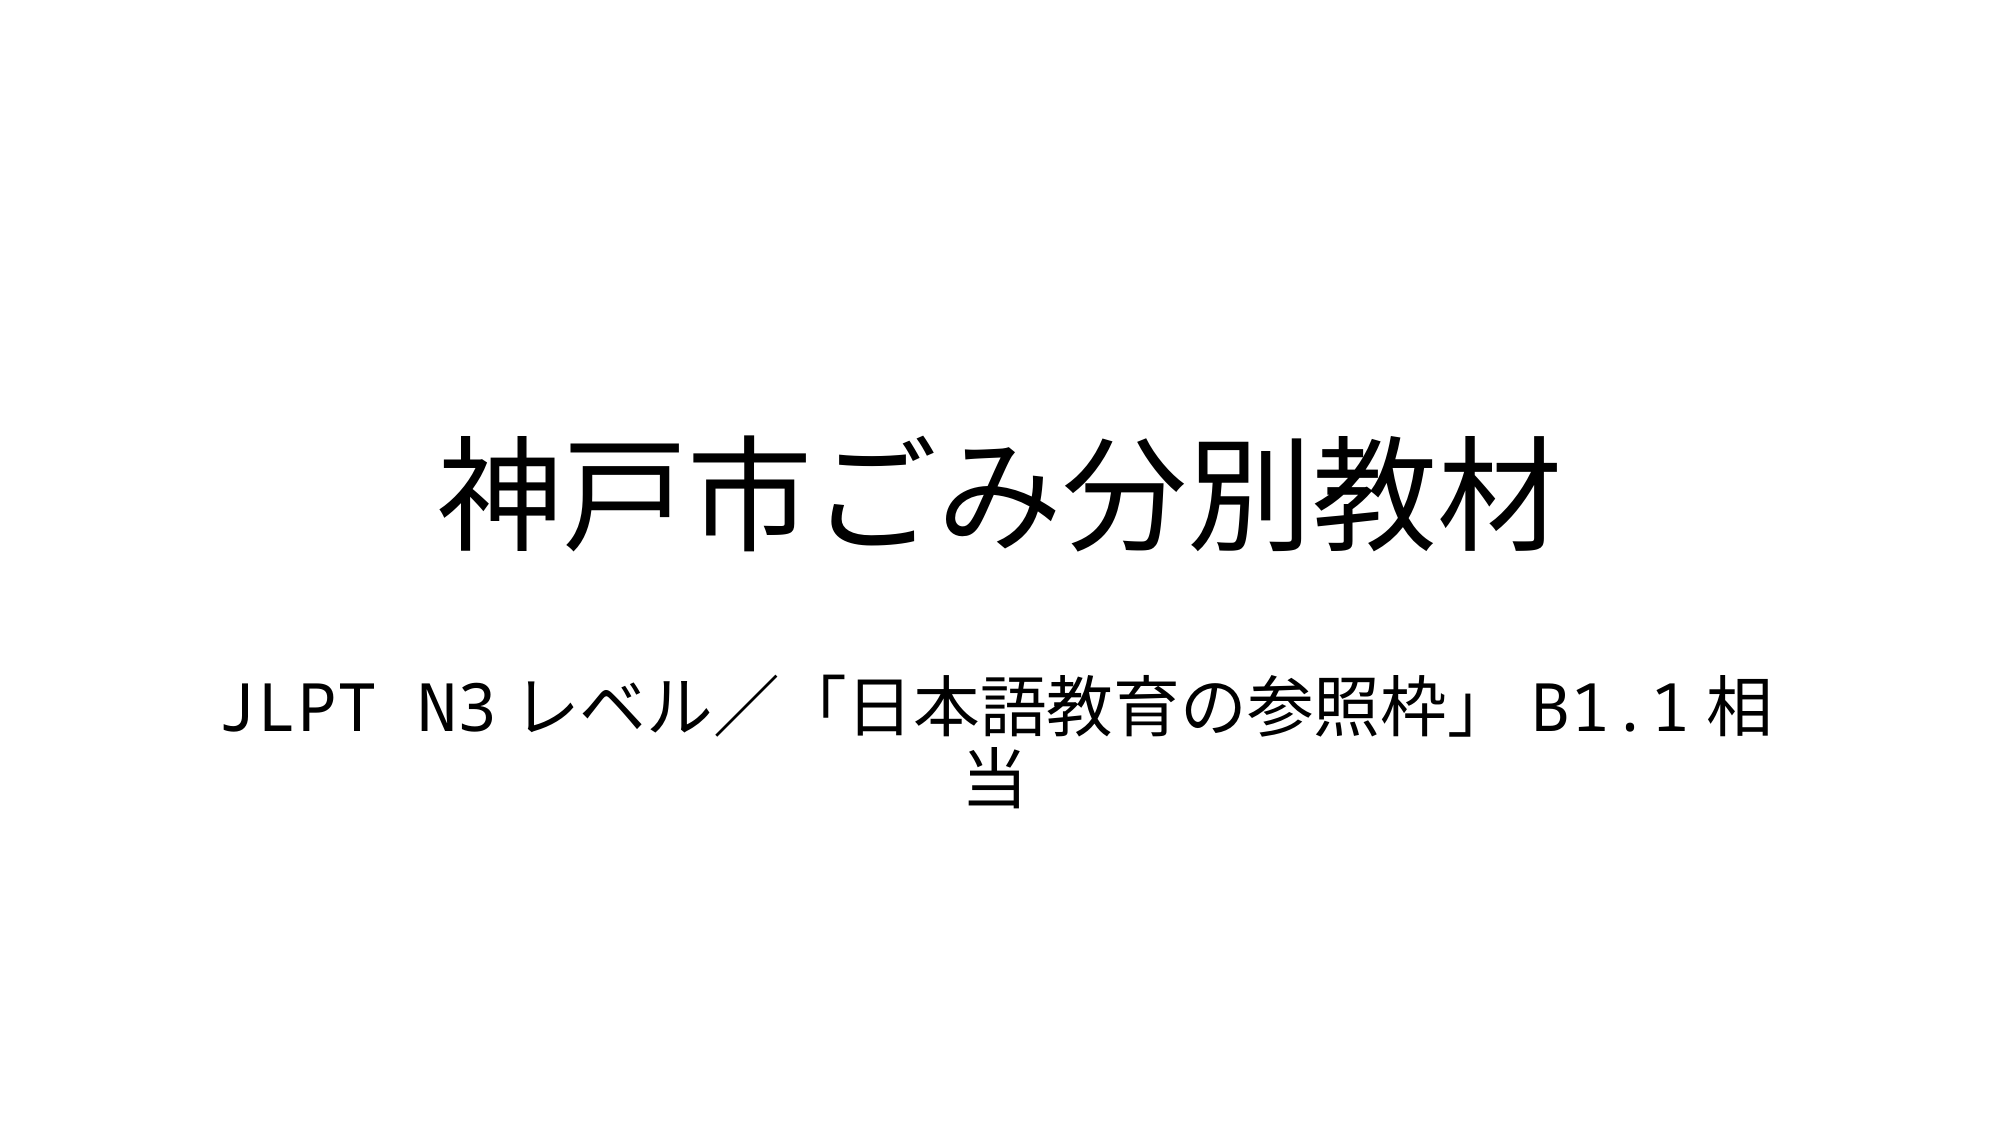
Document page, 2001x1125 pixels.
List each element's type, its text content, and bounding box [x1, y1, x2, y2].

title 神戸市ごみ分別教材 [249, 184, 1750, 576]
subtitle JLPT N3レベル／「日本語教育の参照枠」B1.1相当 [170, 665, 1821, 1003]
